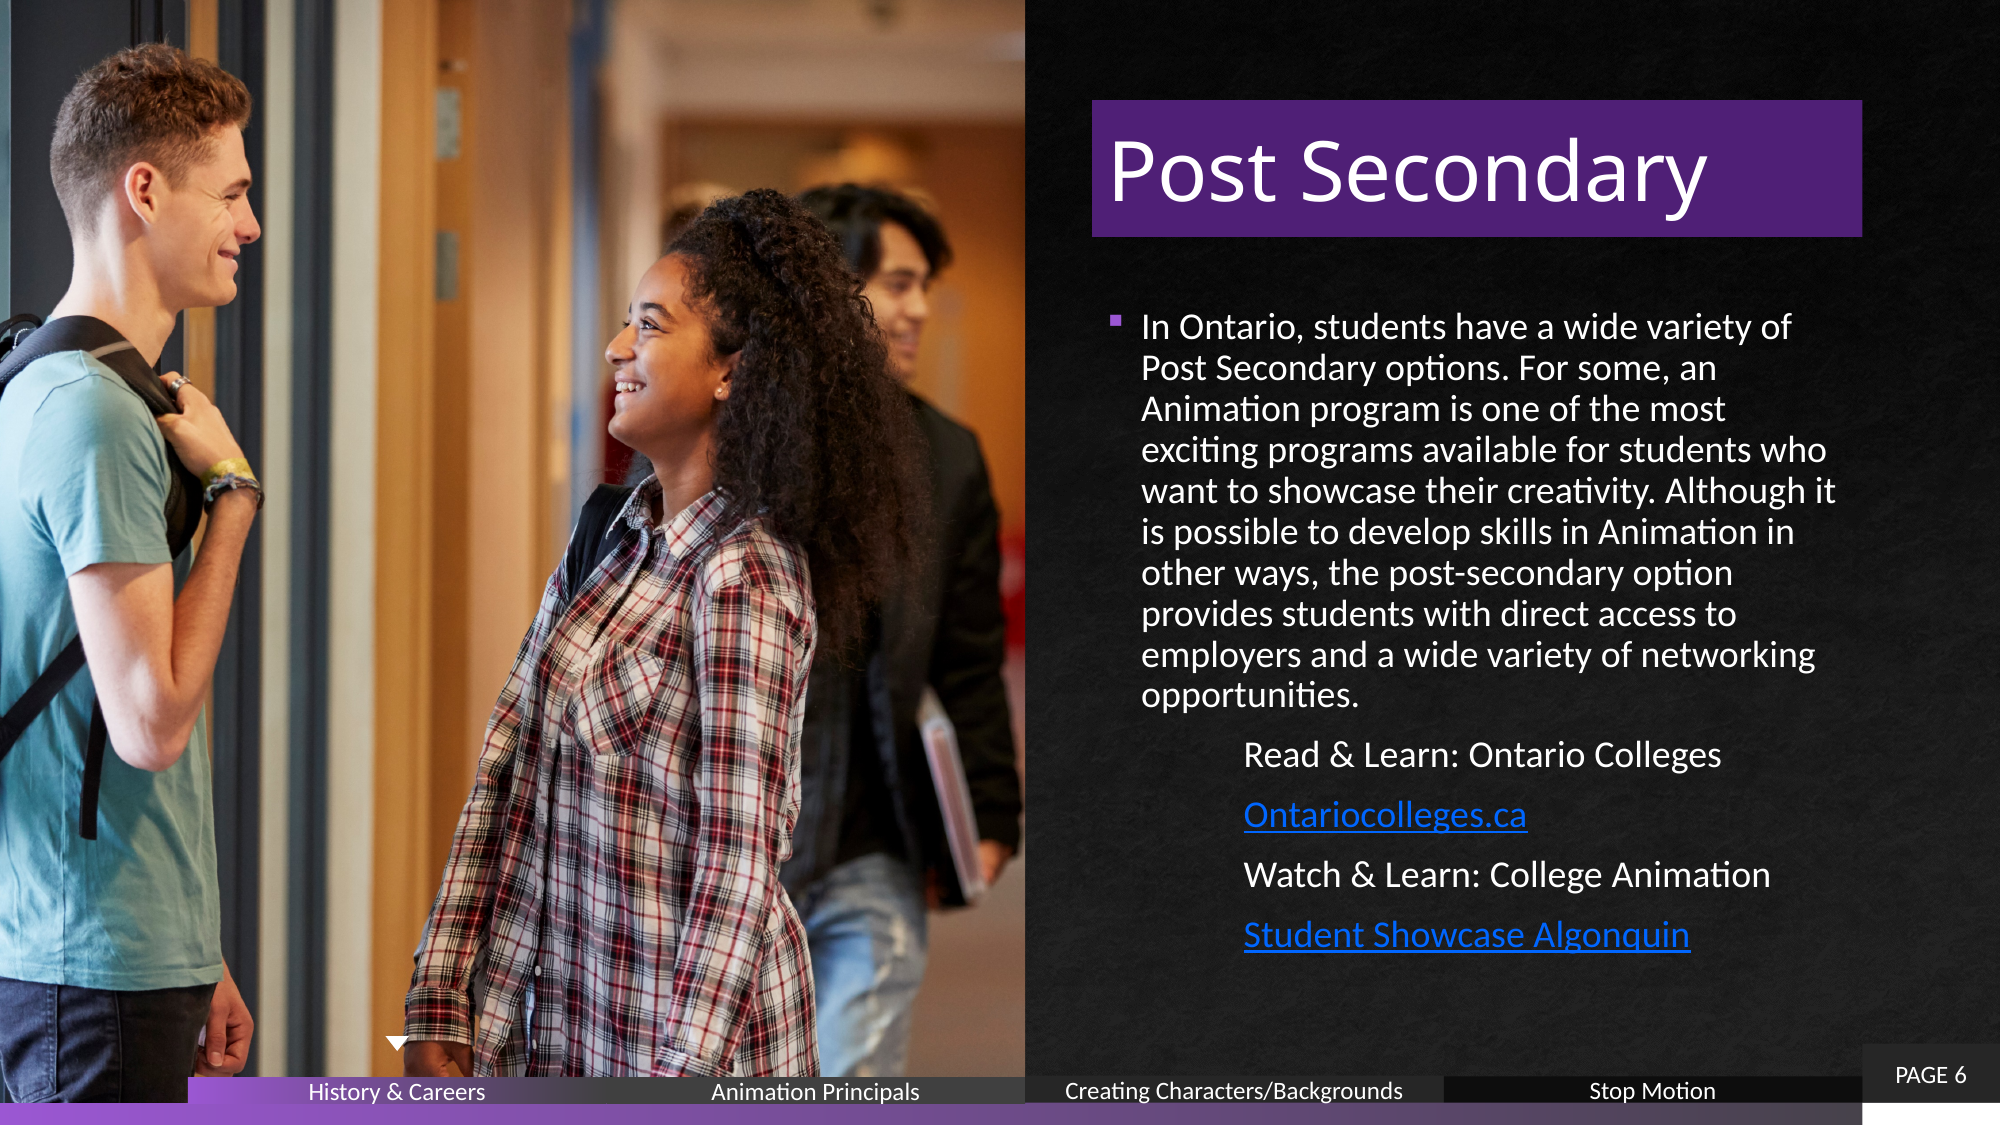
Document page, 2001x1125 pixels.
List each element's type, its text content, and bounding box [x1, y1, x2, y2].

slide_number PAGE 6 [1862, 1043, 2000, 1103]
list In Ontario, students have a wide variety of Post Secondary options. For some, an Animation program is one of the most exciting programs available for students who want to showcase their creativity. Although it is possible to develop skills in Animation in other ways, the post-secondary option provides students with direct access to employers and a wide variety of networking opportunities. Read & Learn: Ontario Colleges Ontariocolleges.ca Watch & Learn: College Animation Student Showcase Algonquin [1092, 299, 1863, 1014]
title Post Secondary [1092, 100, 1863, 237]
text_box Stop Motion [1443, 1075, 1863, 1104]
picture [0, 0, 2000, 1103]
text_box Creating Characters/Backgrounds [1024, 1075, 1443, 1104]
